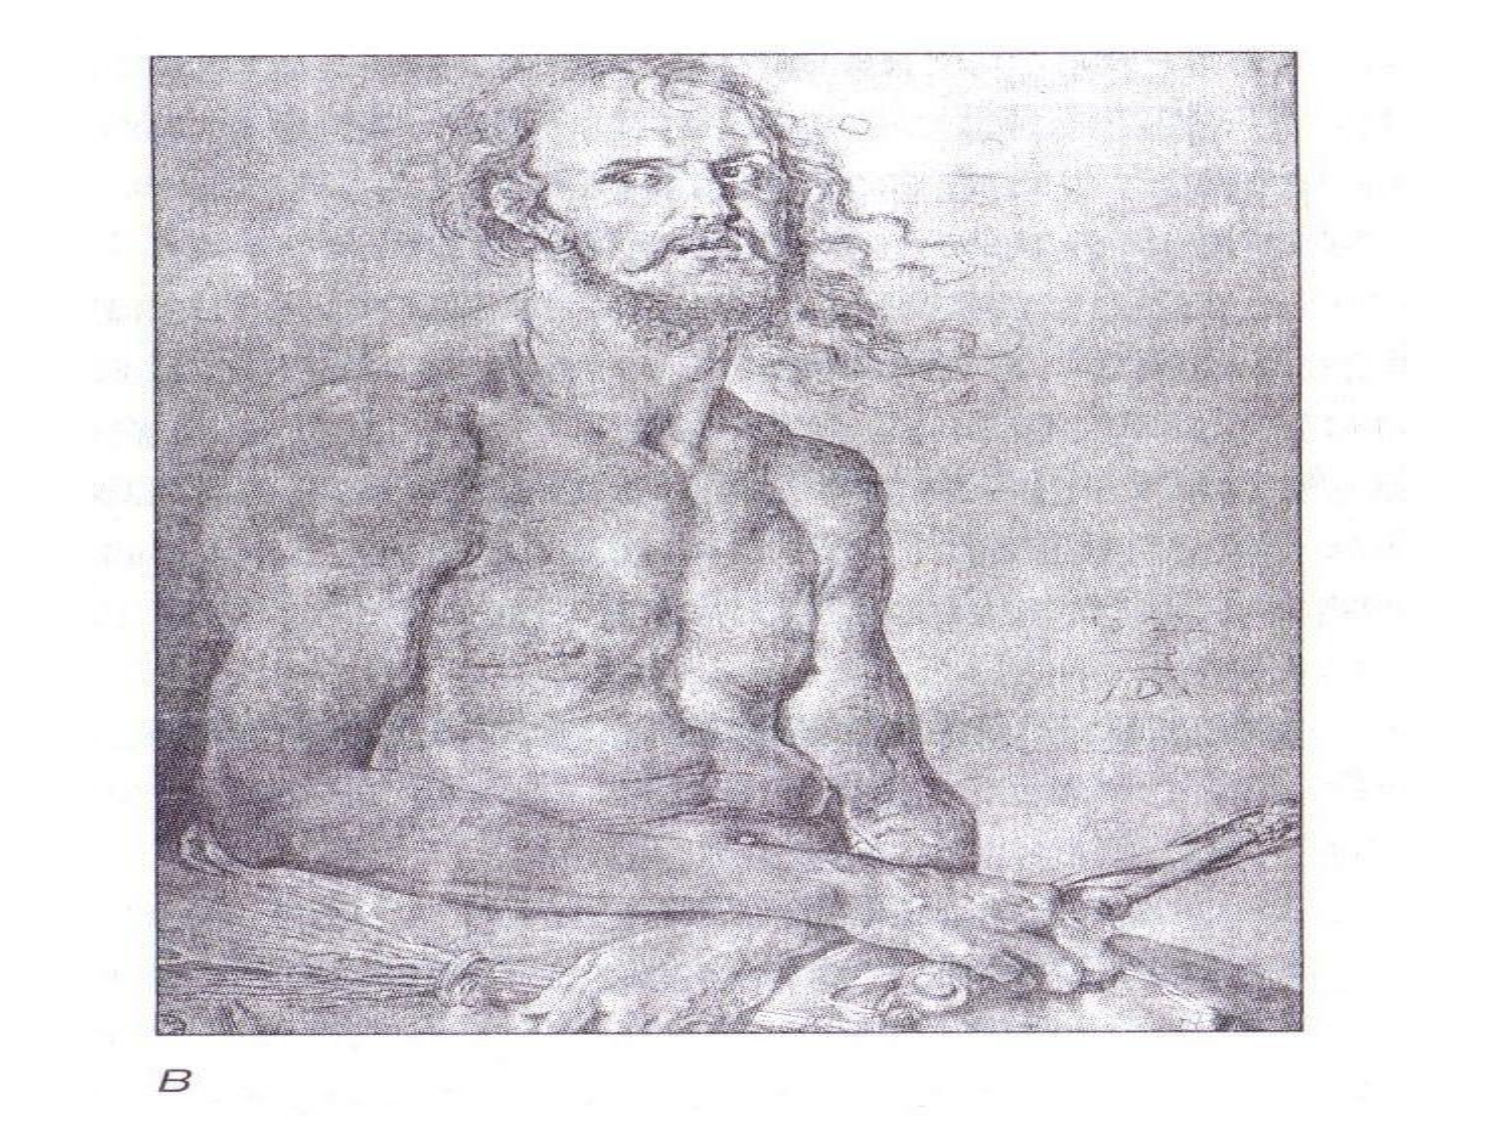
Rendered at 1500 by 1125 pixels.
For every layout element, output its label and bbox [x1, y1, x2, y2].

list [93, 34, 1407, 1125]
